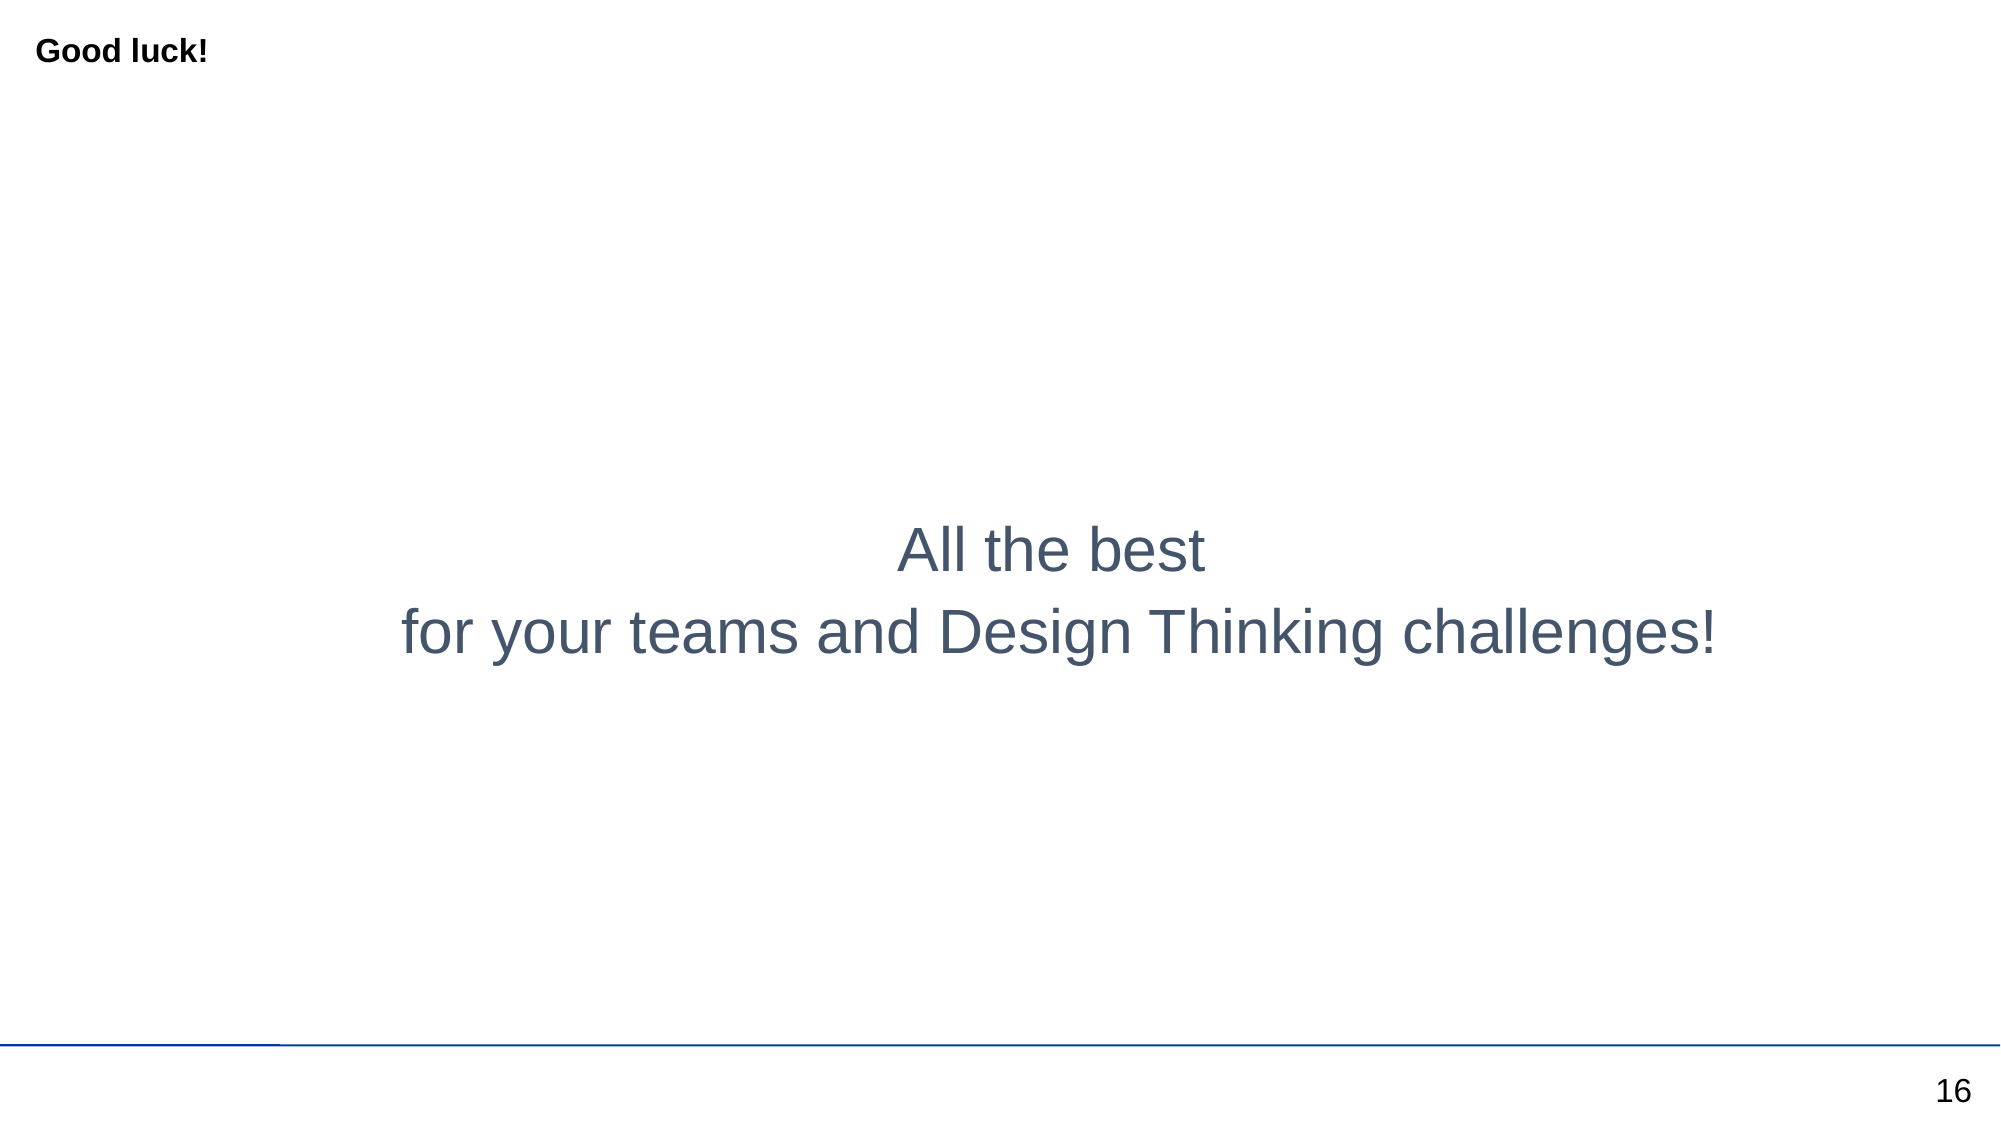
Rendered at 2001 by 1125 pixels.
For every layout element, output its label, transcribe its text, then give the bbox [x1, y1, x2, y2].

slide_number 16 [1866, 1068, 1973, 1111]
text_box All the best for your teams and Design Thinking challenges! [354, 116, 1767, 1009]
title Good luck! [35, 29, 1447, 124]
